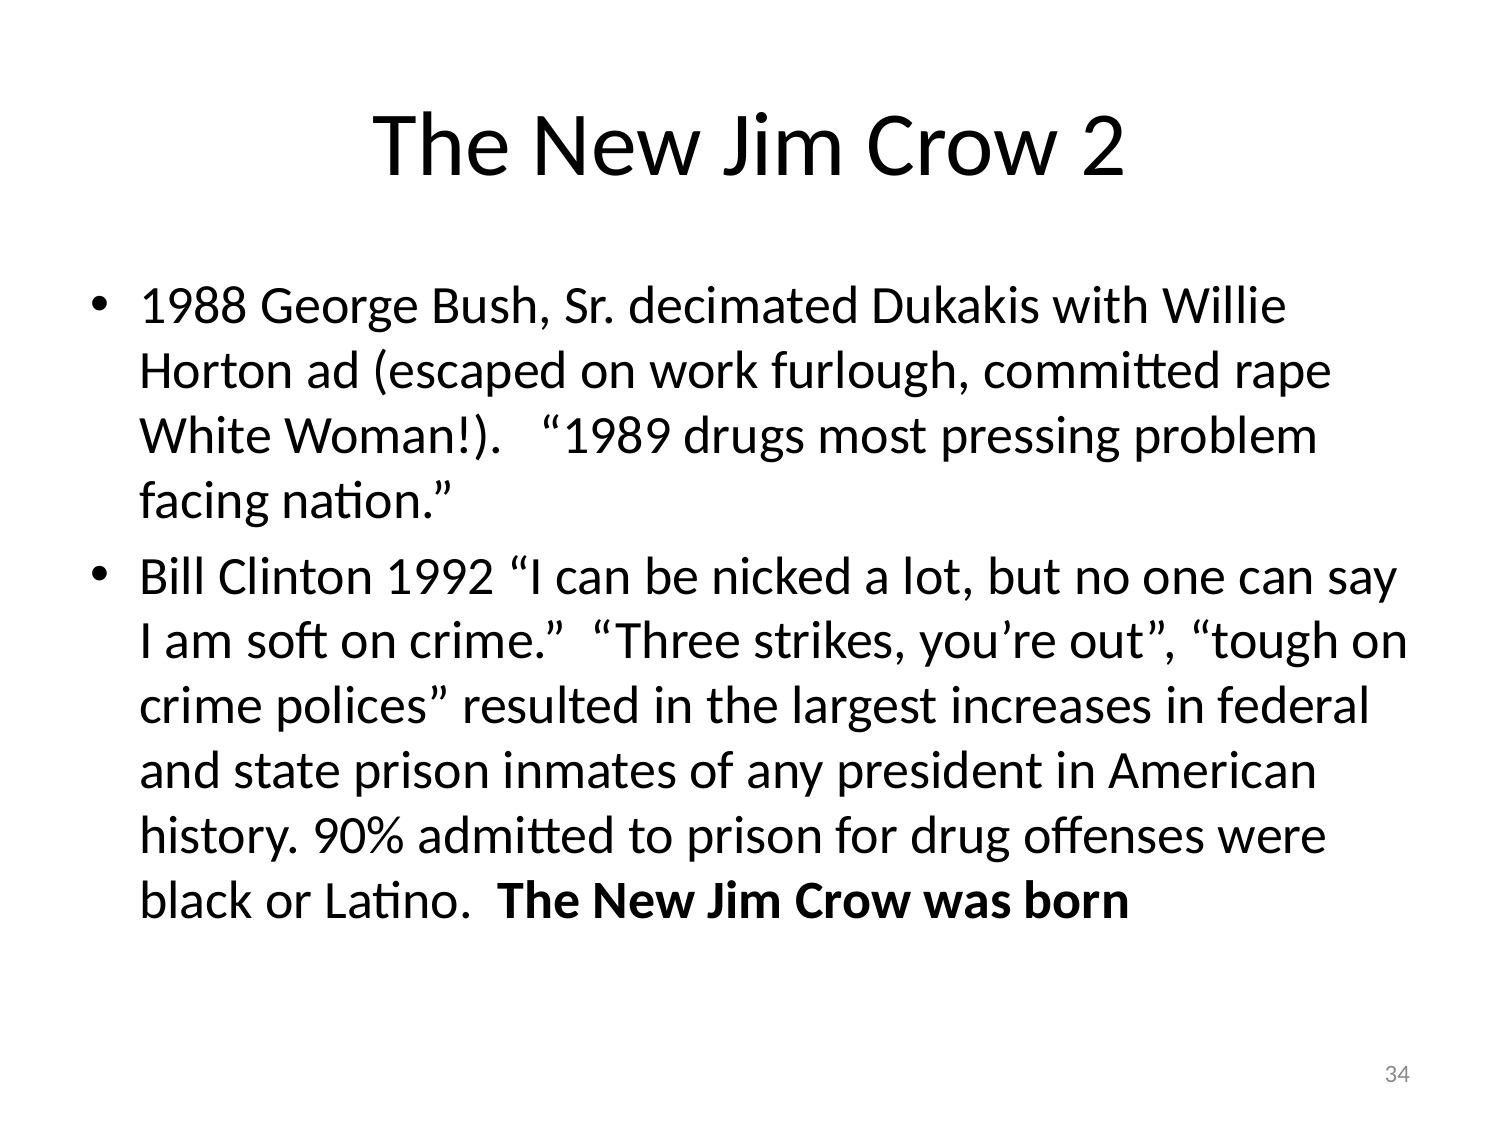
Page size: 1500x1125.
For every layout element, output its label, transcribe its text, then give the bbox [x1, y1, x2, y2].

slide_number 34 [1074, 1042, 1425, 1103]
list 1988 George Bush, Sr. decimated Dukakis with Willie Horton ad (escaped on work furlough, committed rape White Woman!). “1989 drugs most pressing problem facing nation.” Bill Clinton 1992 “I can be nicked a lot, but no one can say I am soft on crime.” “Three strikes, you’re out”, “tough on crime polices” resulted in the largest increases in federal and state prison inmates of any president in American history. 90% admitted to prison for drug offenses were black or Latino. The New Jim Crow was born [75, 262, 1425, 1005]
title The New Jim Crow 2 [75, 45, 1425, 233]
